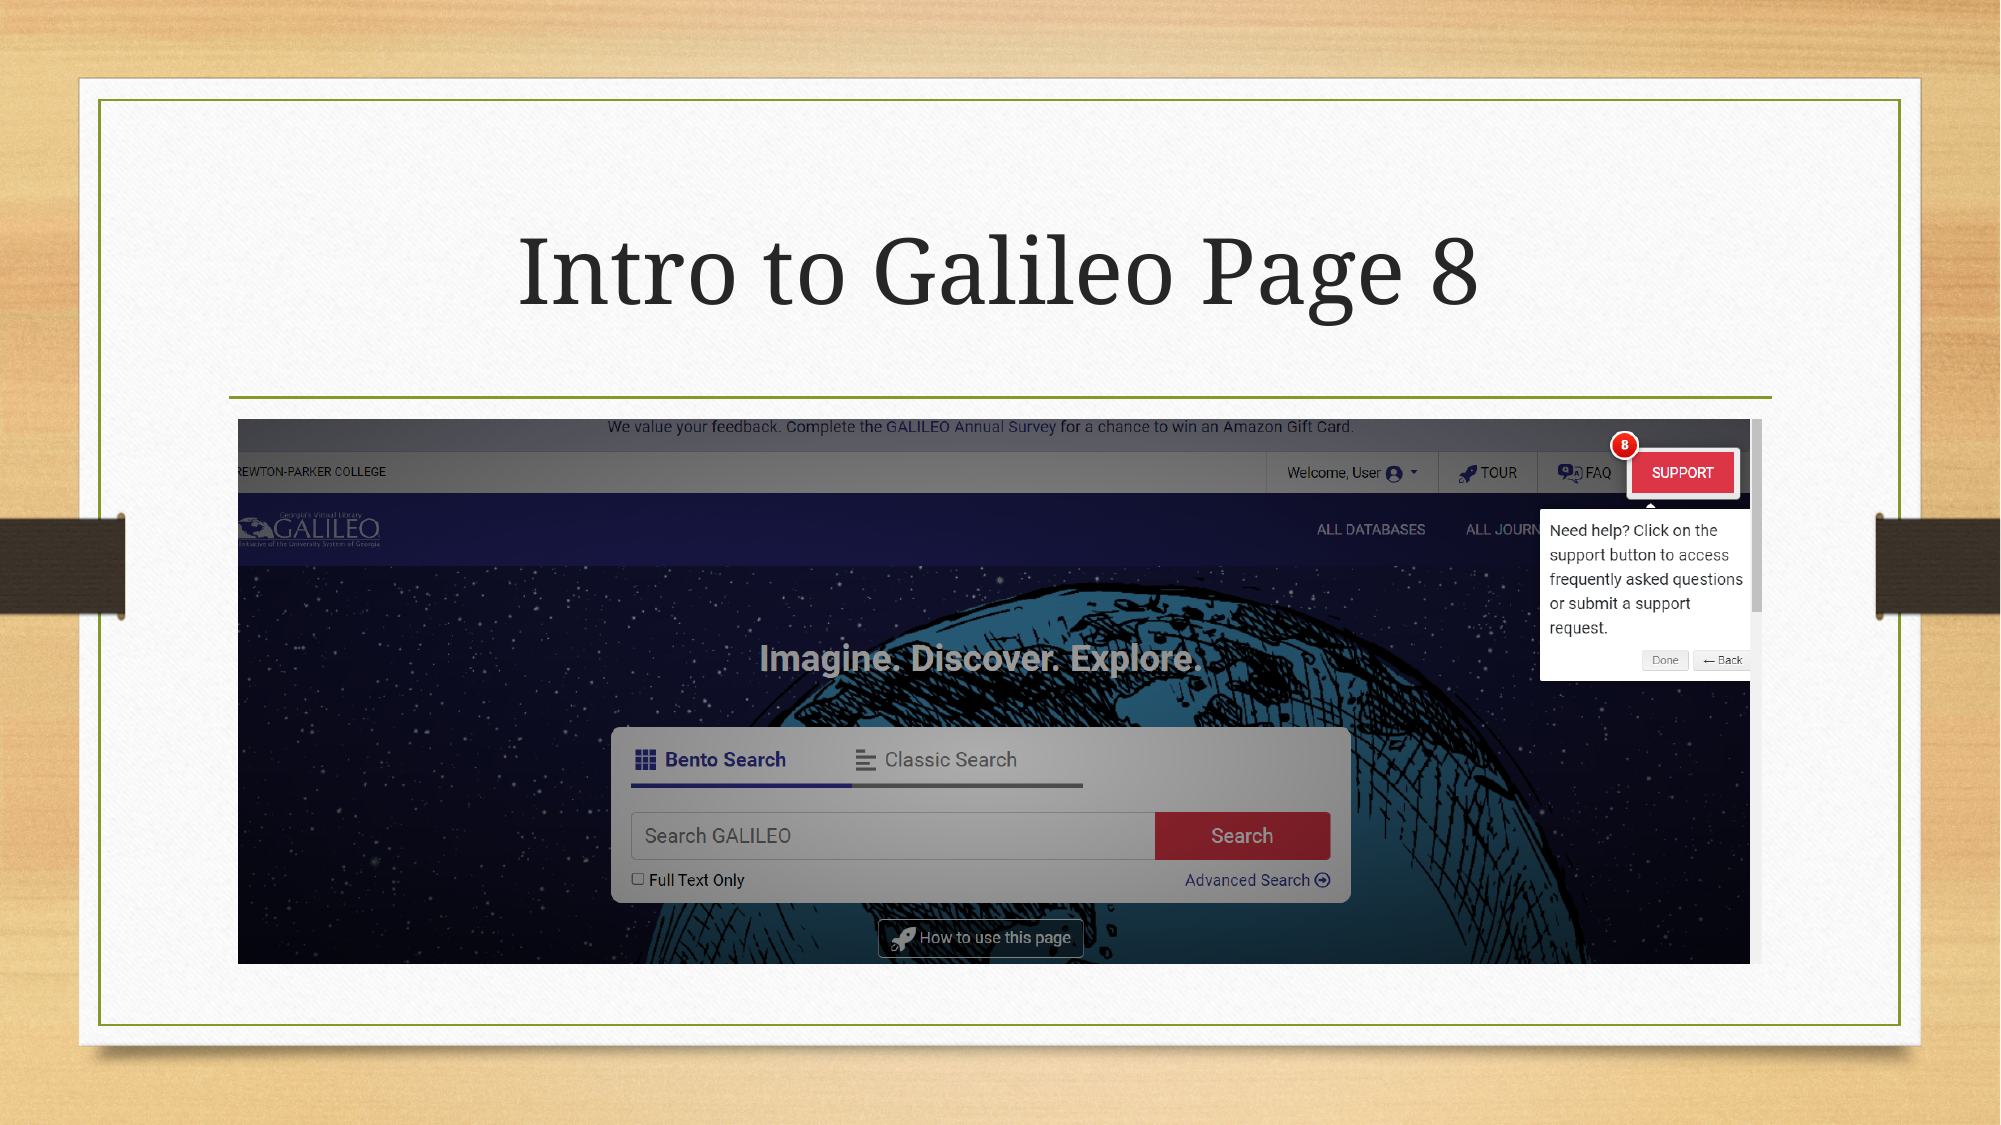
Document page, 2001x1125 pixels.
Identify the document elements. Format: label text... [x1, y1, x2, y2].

title Intro to Galileo Page 8 [212, 161, 1788, 375]
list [238, 419, 1762, 964]
picture [0, 0, 2001, 1125]
